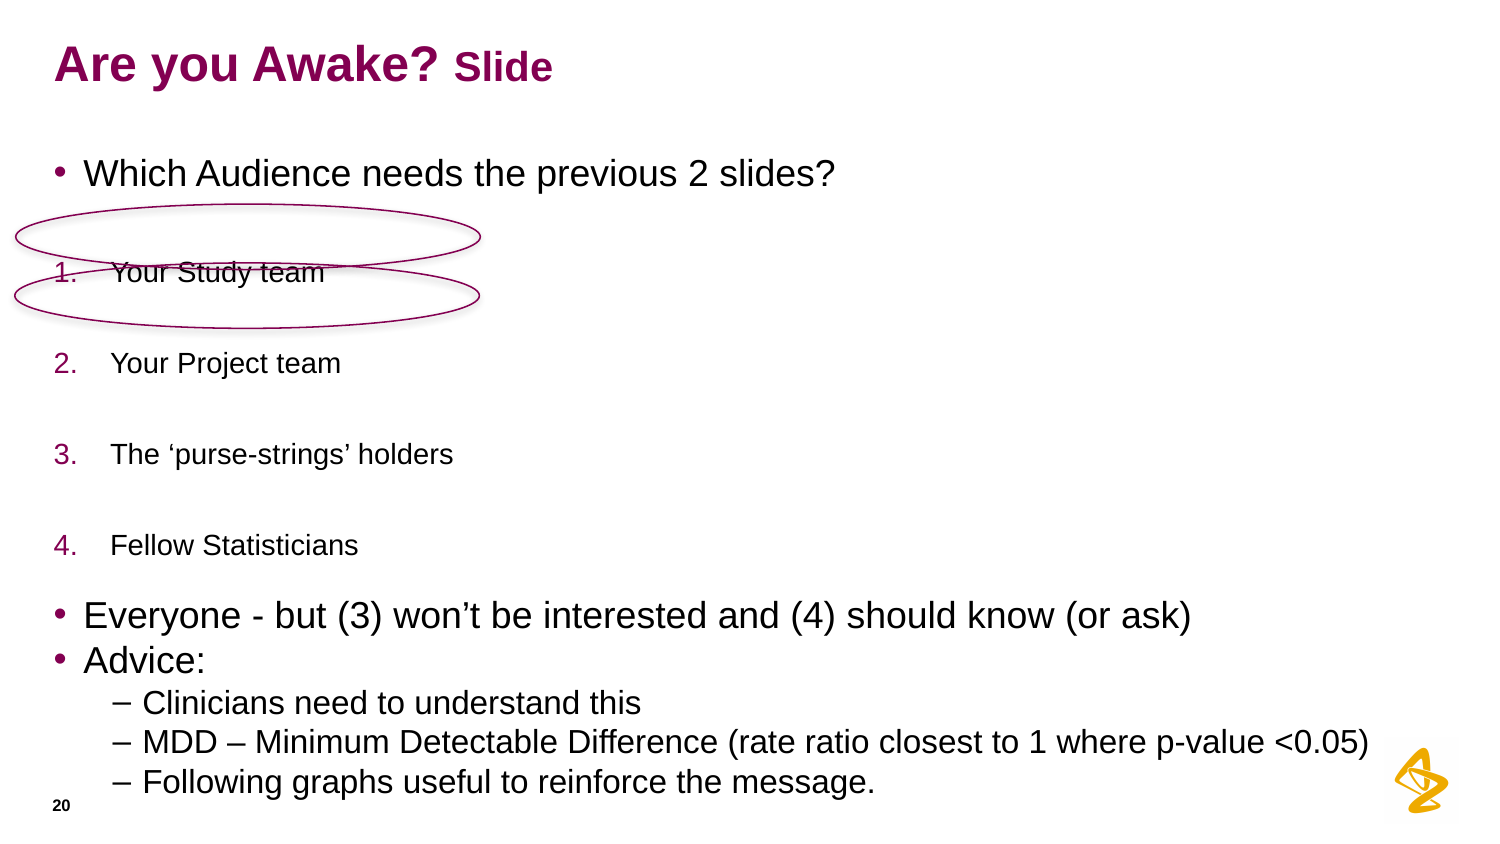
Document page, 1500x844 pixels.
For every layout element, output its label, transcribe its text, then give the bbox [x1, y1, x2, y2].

text_box [14, 262, 481, 330]
text_box [14, 203, 482, 266]
title Are you Awake? Slide [38, 23, 1477, 107]
list Which Audience needs the previous 2 slides? Your Study team Your Project team The ‘purse-strings’ holders Fellow Statisticians Everyone - but (3) won’t be interested and (4) should know (or ask) Advice: Clinicians need to understand this MDD – Minimum Detectable Difference (rate ratio closest to 1 where p-value <0.05) Following graphs useful to reinforce the message. [38, 141, 1419, 796]
slide_number 20 [52, 796, 118, 822]
picture [1384, 737, 1459, 824]
